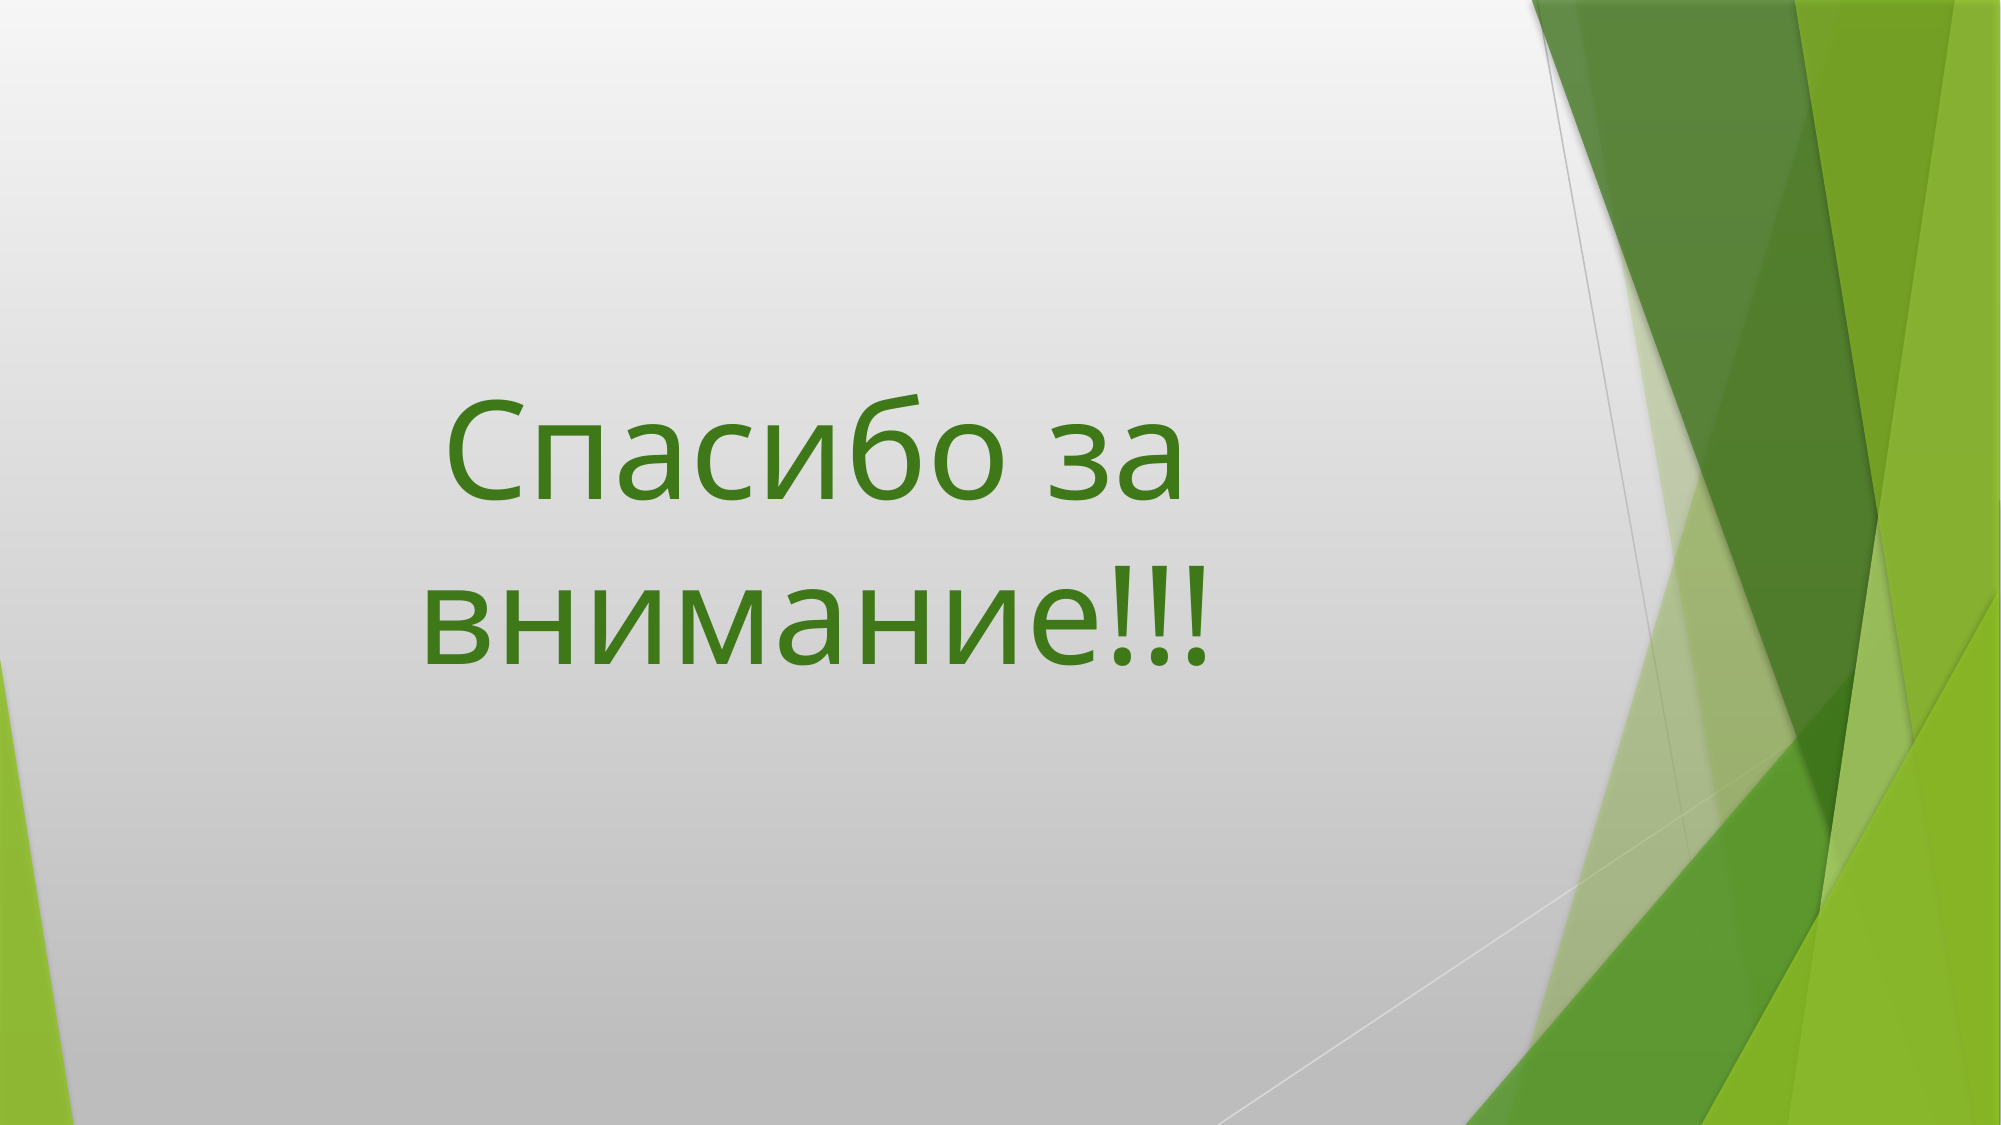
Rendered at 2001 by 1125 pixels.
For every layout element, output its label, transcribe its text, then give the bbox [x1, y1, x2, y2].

list Спасибо за внимание!!! [111, 354, 1522, 992]
